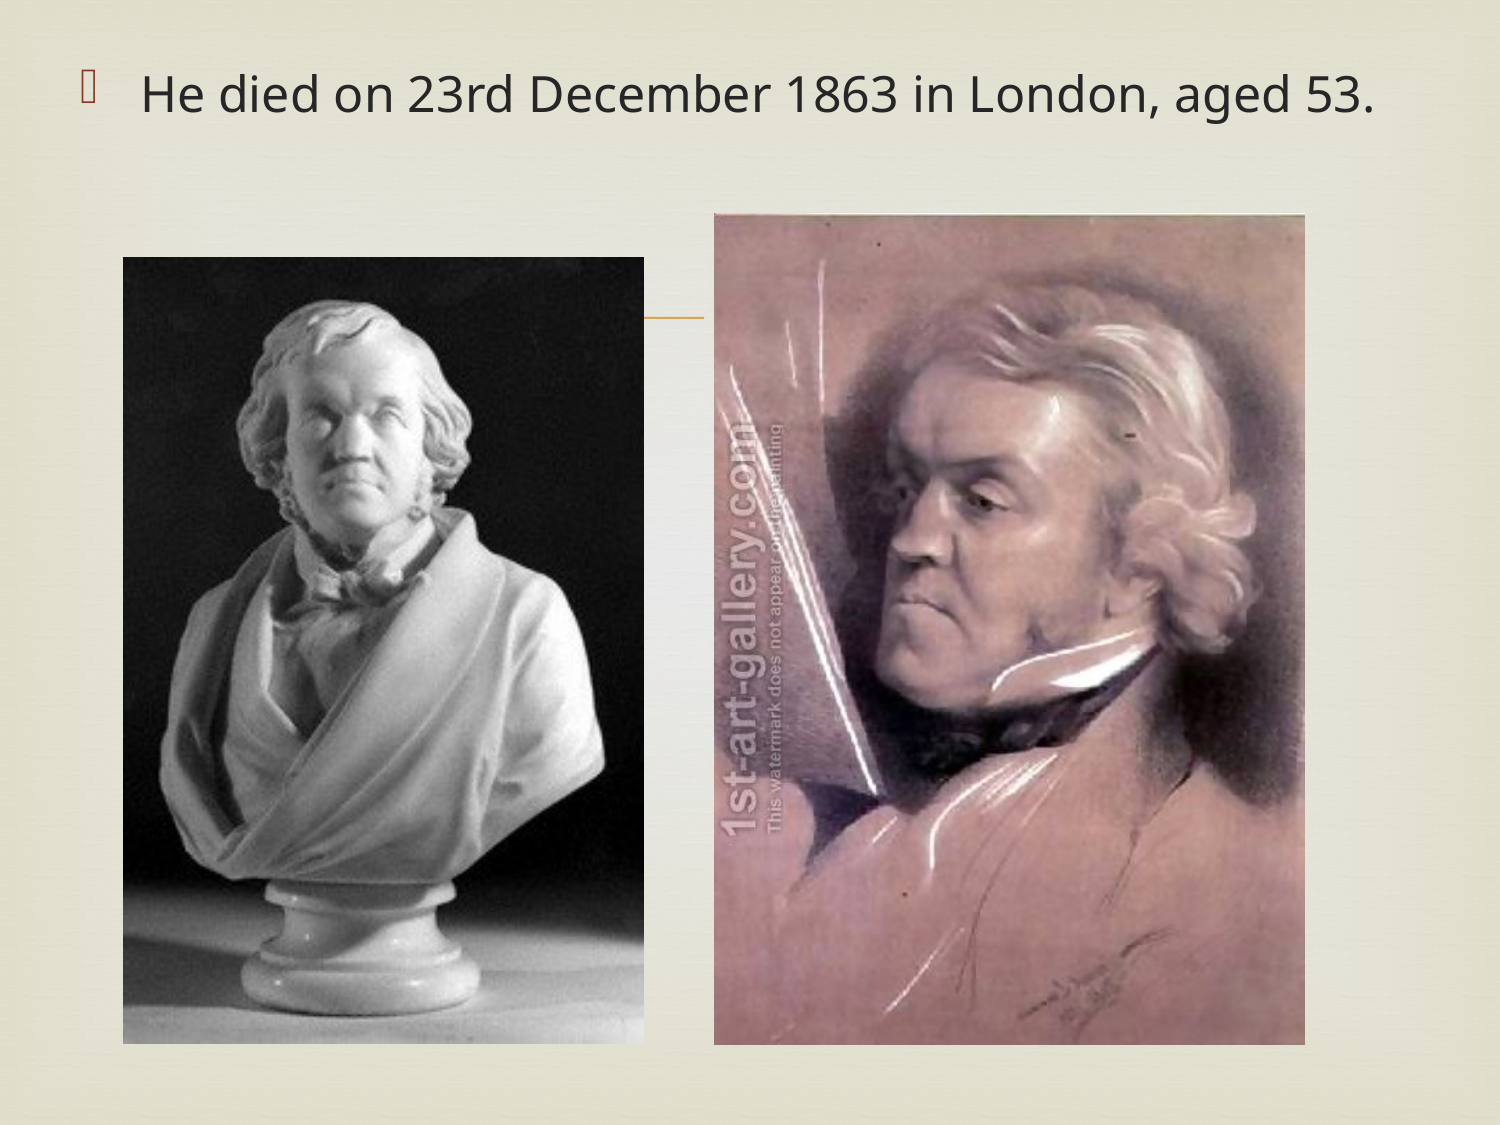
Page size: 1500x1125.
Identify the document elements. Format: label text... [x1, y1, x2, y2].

picture [714, 213, 1305, 1045]
list He died on 23rd December 1863 in London, aged 53. [64, 54, 1415, 797]
picture [123, 256, 645, 1044]
